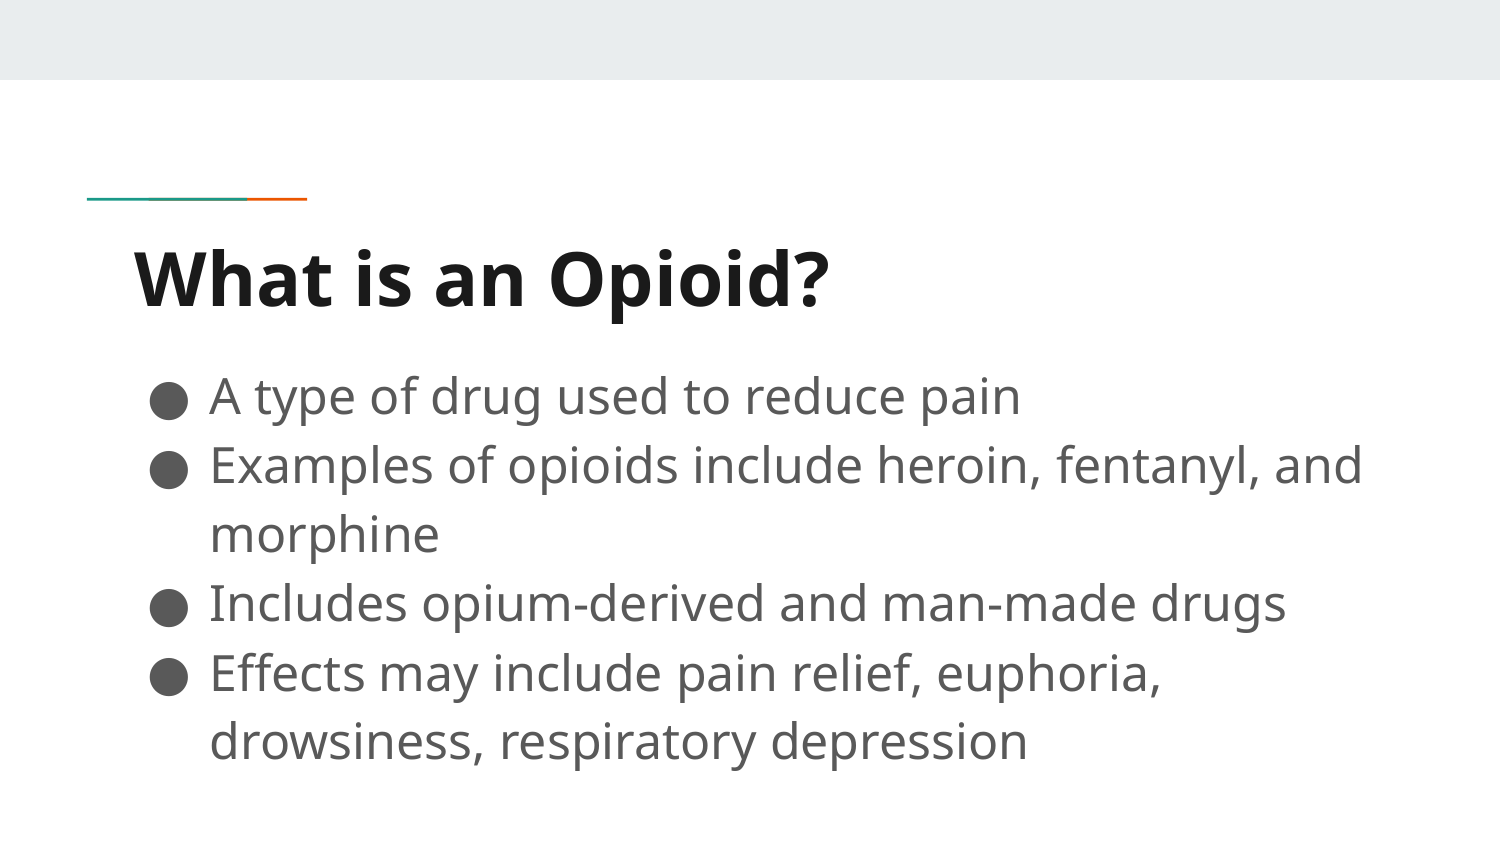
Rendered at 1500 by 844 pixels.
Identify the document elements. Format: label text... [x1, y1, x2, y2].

list A type of drug used to reduce pain Examples of opioids include heroin, fentanyl, and morphine Includes opium-derived and man-made drugs Effects may include pain relief, euphoria, drowsiness, respiratory depression [119, 341, 1381, 712]
title What is an Opioid? [119, 216, 1381, 305]
